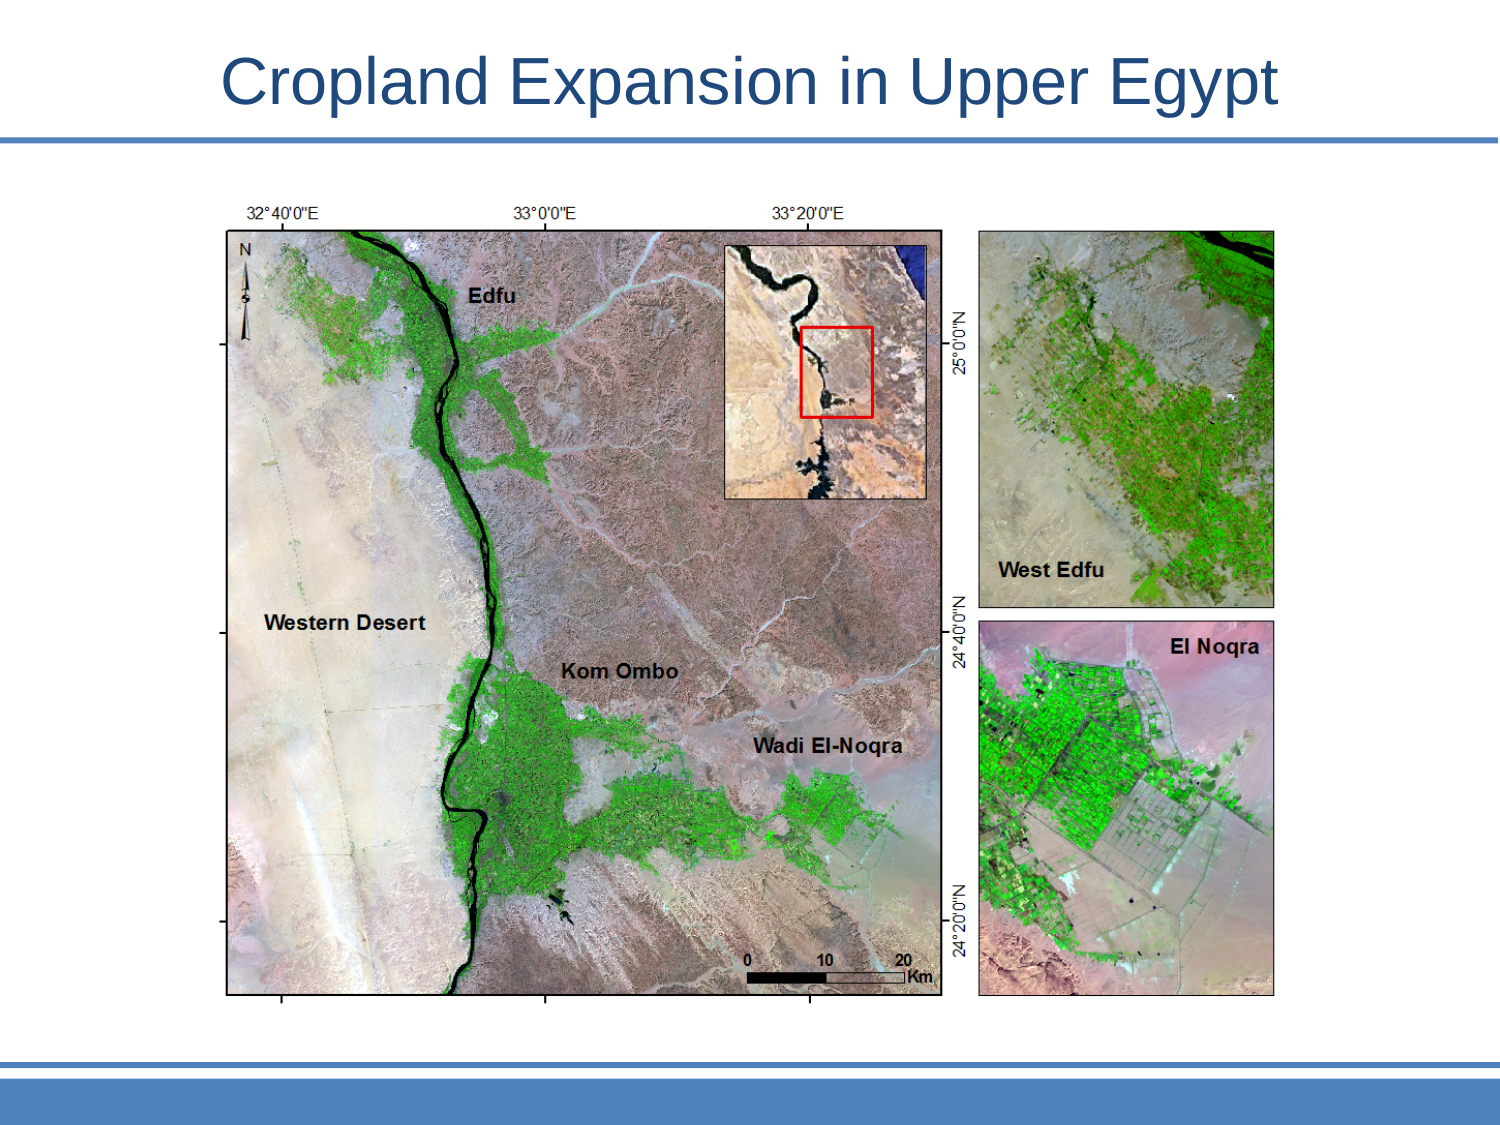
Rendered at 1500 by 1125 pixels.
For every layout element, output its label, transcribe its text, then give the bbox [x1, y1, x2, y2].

text_box [0, 137, 1498, 144]
text_box Cropland Expansion in Upper Egypt [37, 30, 1463, 126]
picture [203, 181, 1296, 1025]
text_box [0, 1078, 1500, 1125]
text_box [0, 1062, 1500, 1069]
